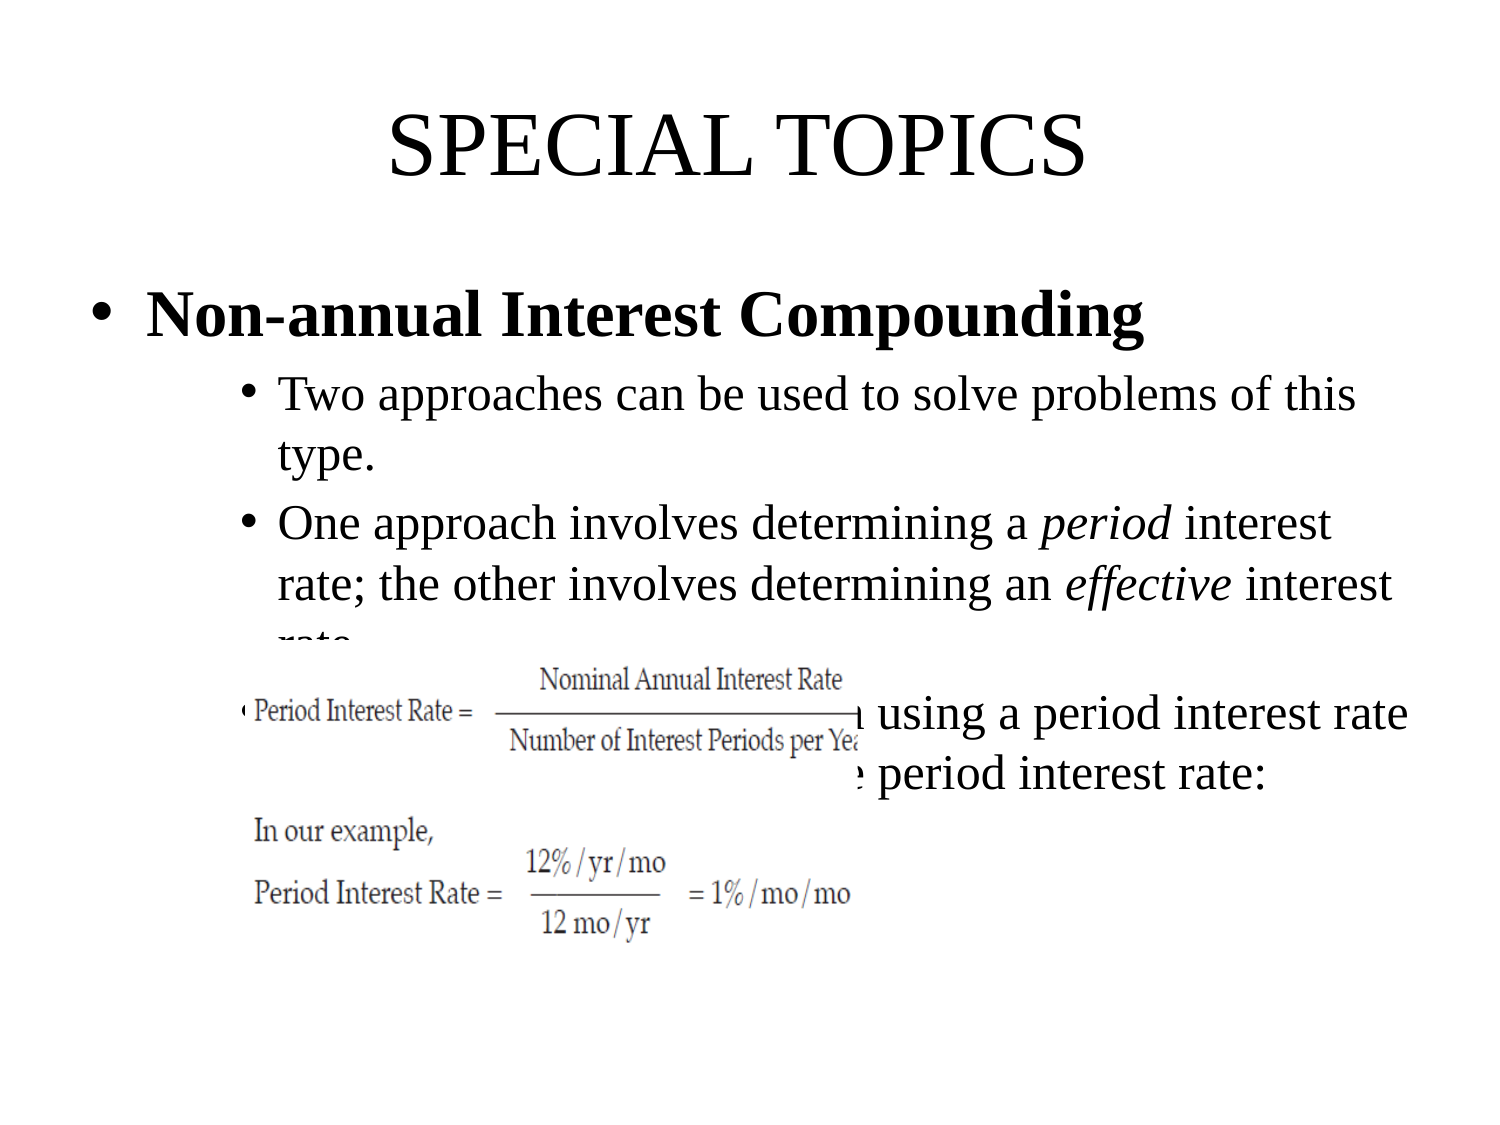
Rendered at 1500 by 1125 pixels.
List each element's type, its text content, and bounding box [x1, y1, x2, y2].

title SPECIAL TOPICS [75, 45, 1425, 233]
picture [244, 639, 858, 953]
list Non-annual Interest Compounding Two approaches can be used to solve problems of this type. One approach involves determining a period interest rate; the other involves determining an effective interest rate. To solve this type of problem using a period interest rate approach, we must define the period interest rate: [75, 262, 1425, 1005]
